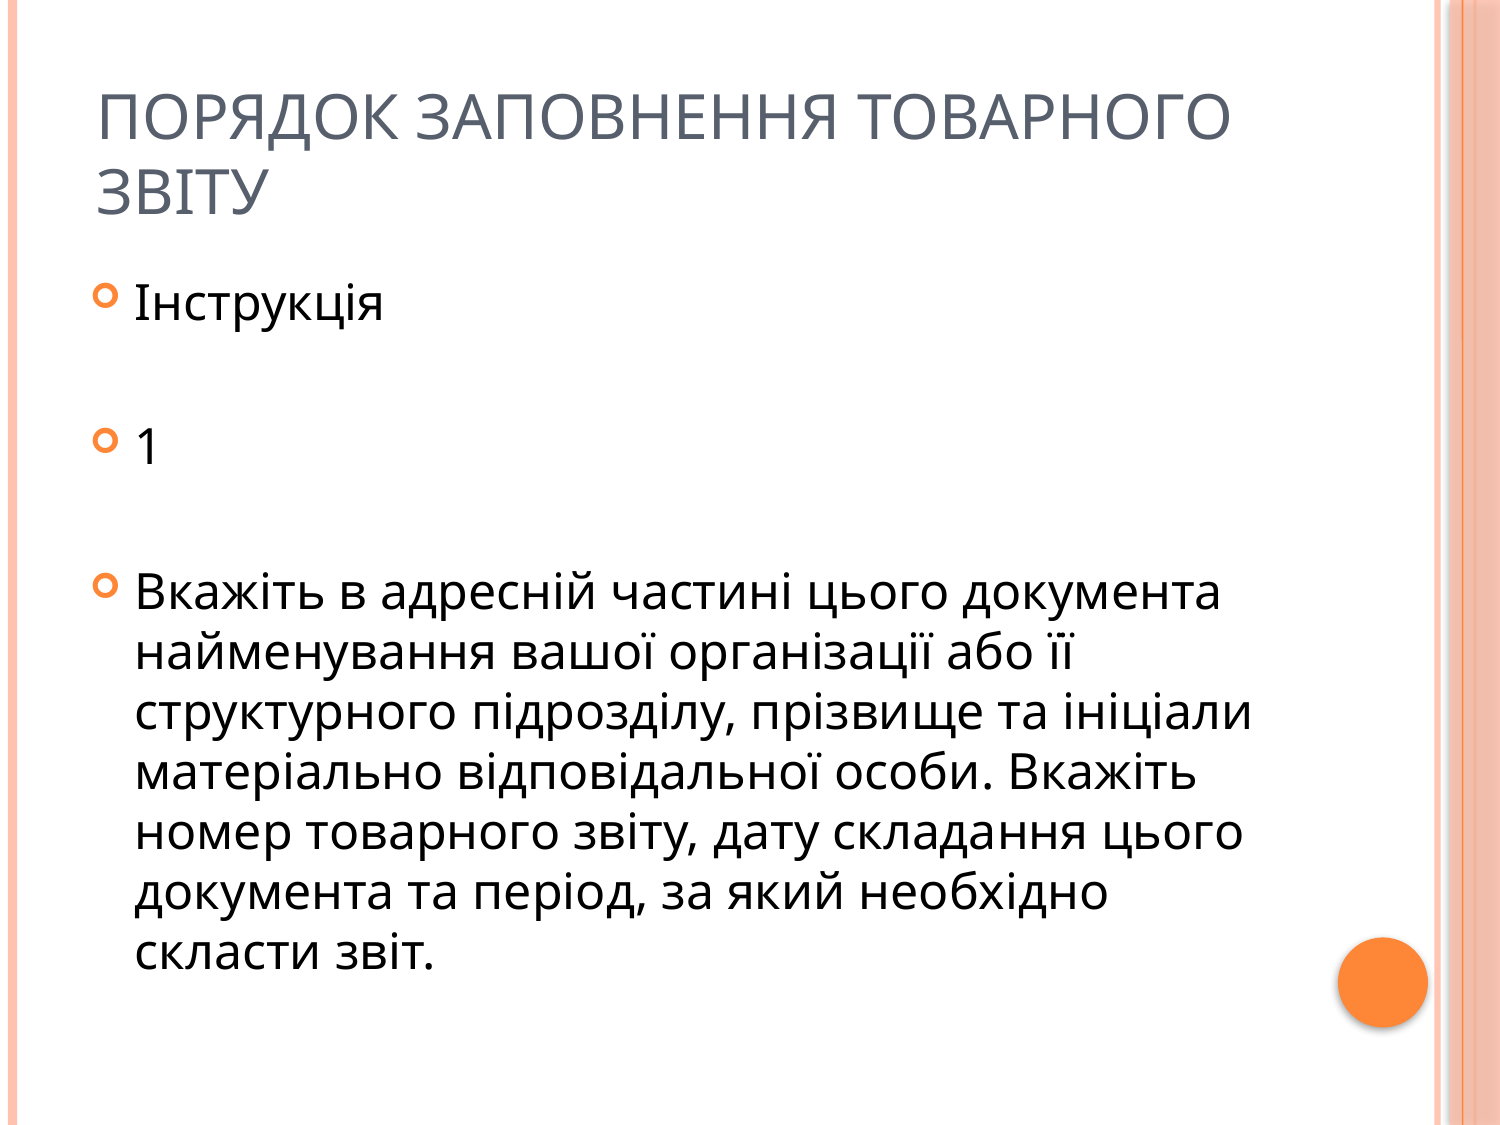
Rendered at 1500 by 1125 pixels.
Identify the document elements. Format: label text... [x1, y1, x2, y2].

title Порядок заповнення товарного звіту [82, 46, 1432, 235]
list Інструкція 1 Вкажіть в адресній частині цього документа найменування вашої організації або її структурного підрозділу, прізвище та ініціали матеріально відповідальної особи. Вкажіть номер товарного звіту, дату складання цього документа та період, за який необхідно скласти звіт. [75, 262, 1300, 1062]
